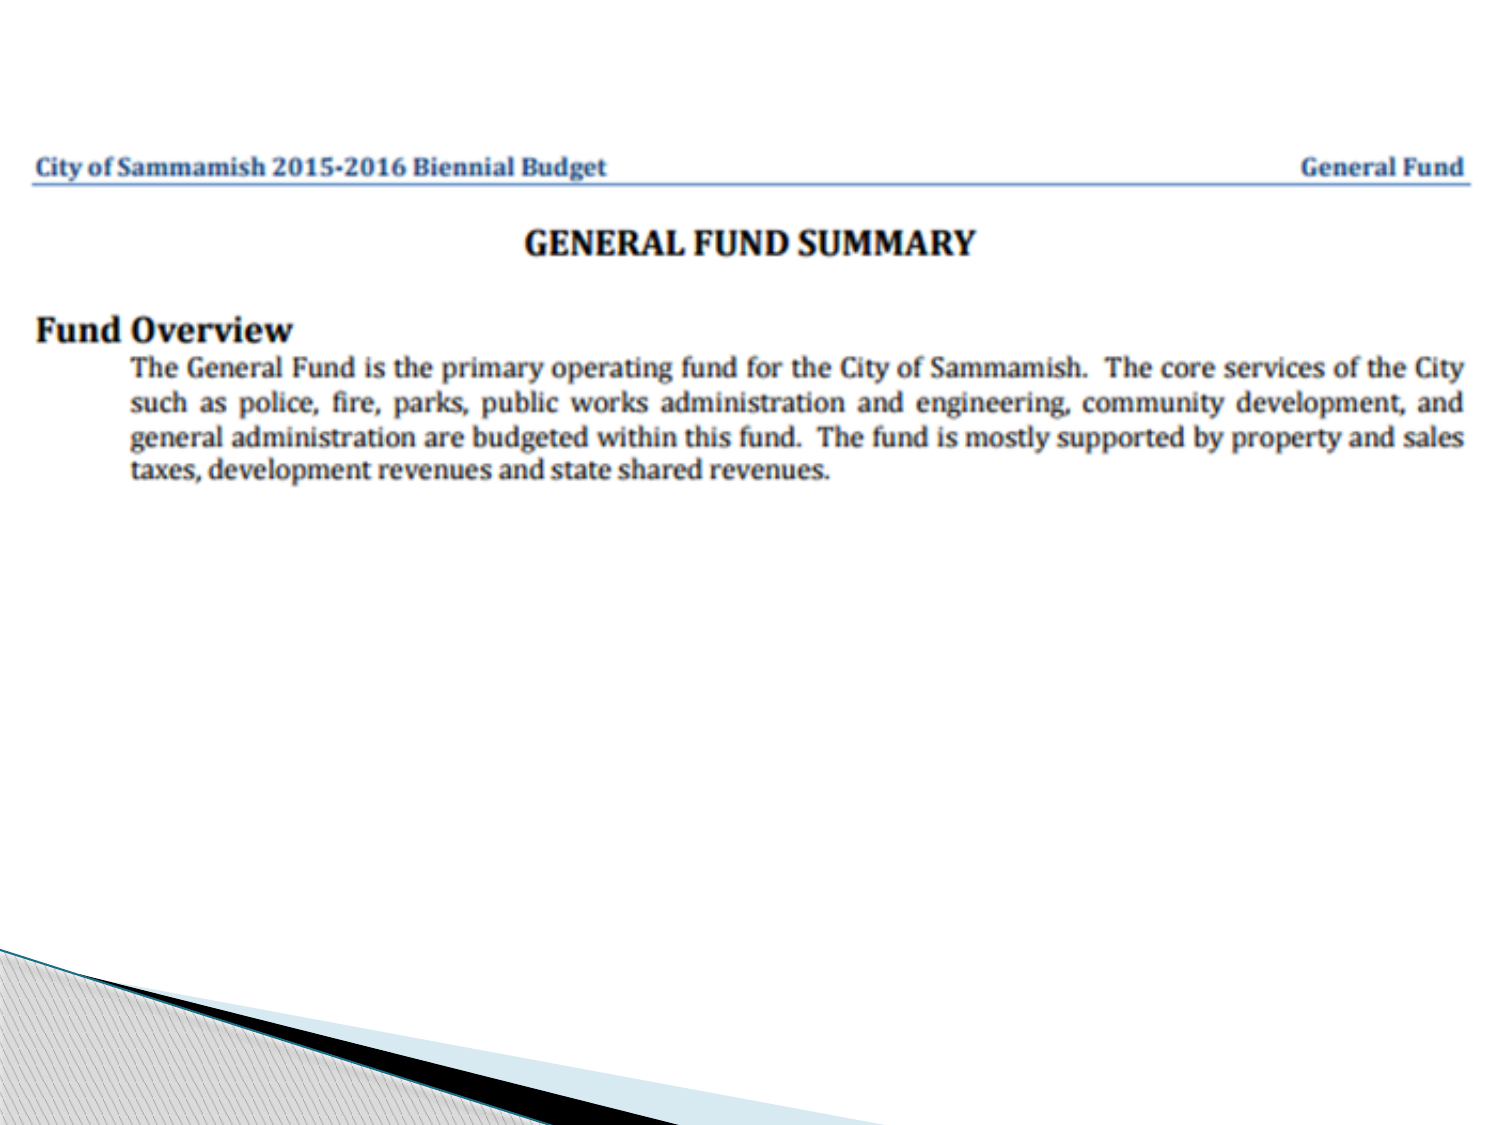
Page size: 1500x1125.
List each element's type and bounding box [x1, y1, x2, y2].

picture [24, 143, 1481, 494]
